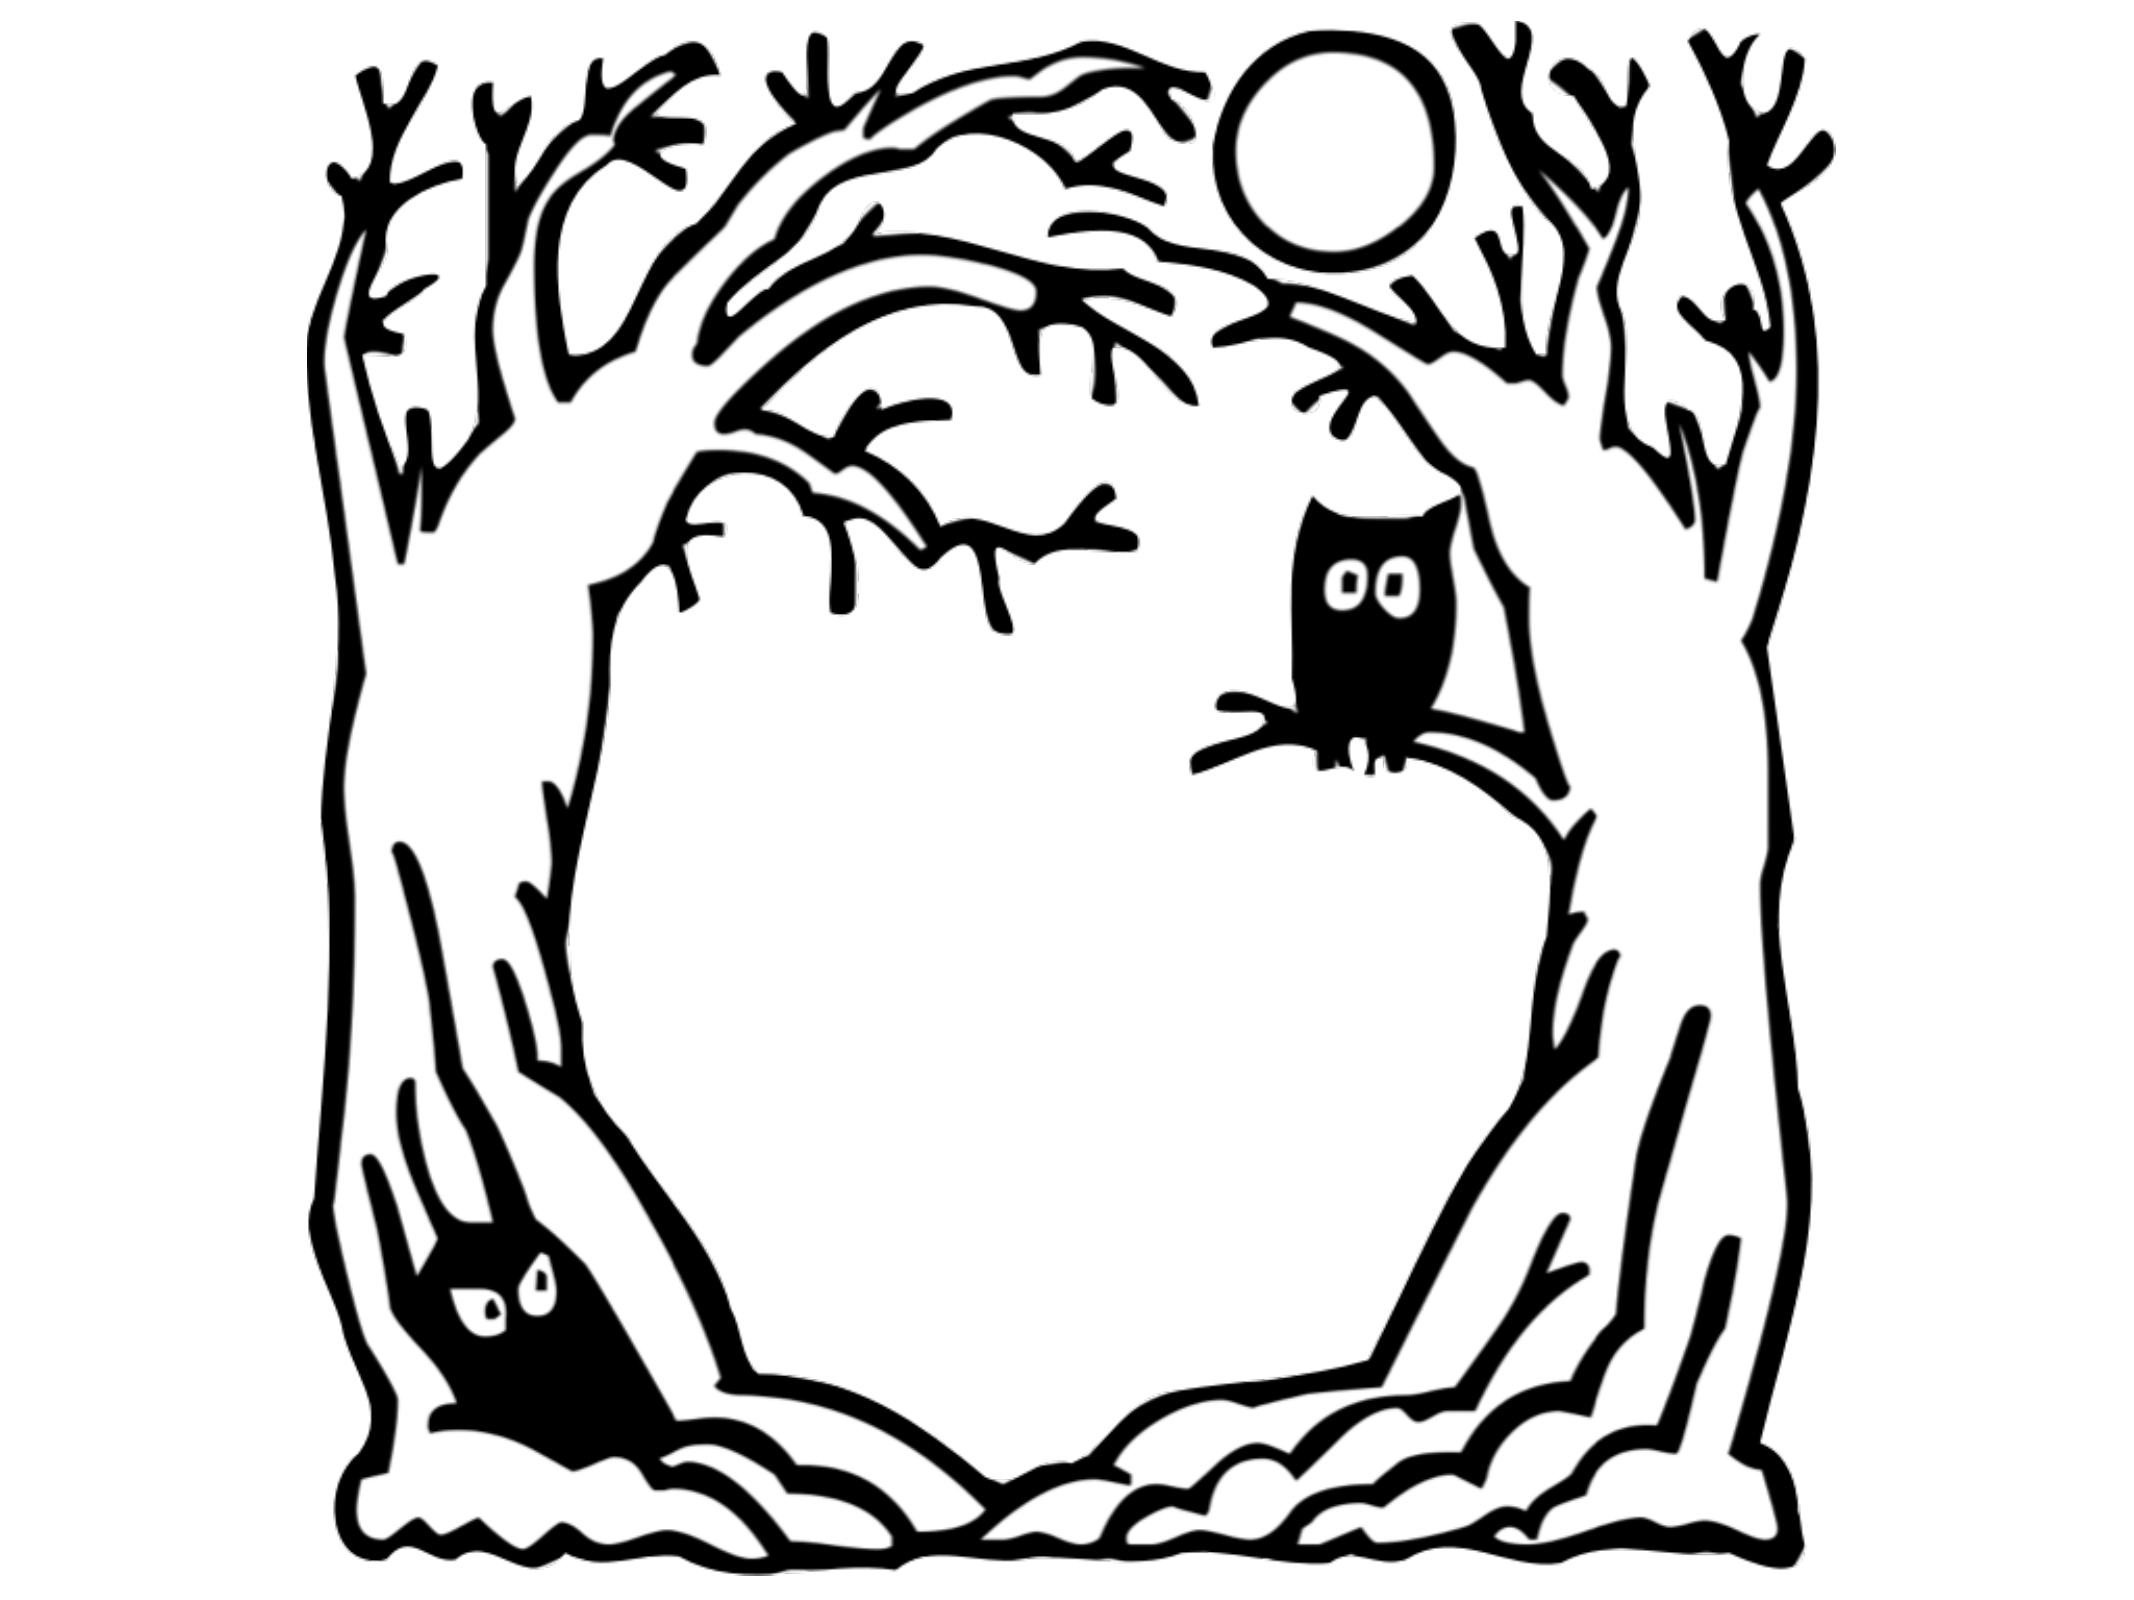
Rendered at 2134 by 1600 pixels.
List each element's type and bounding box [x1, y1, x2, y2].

picture [307, 21, 1836, 1576]
